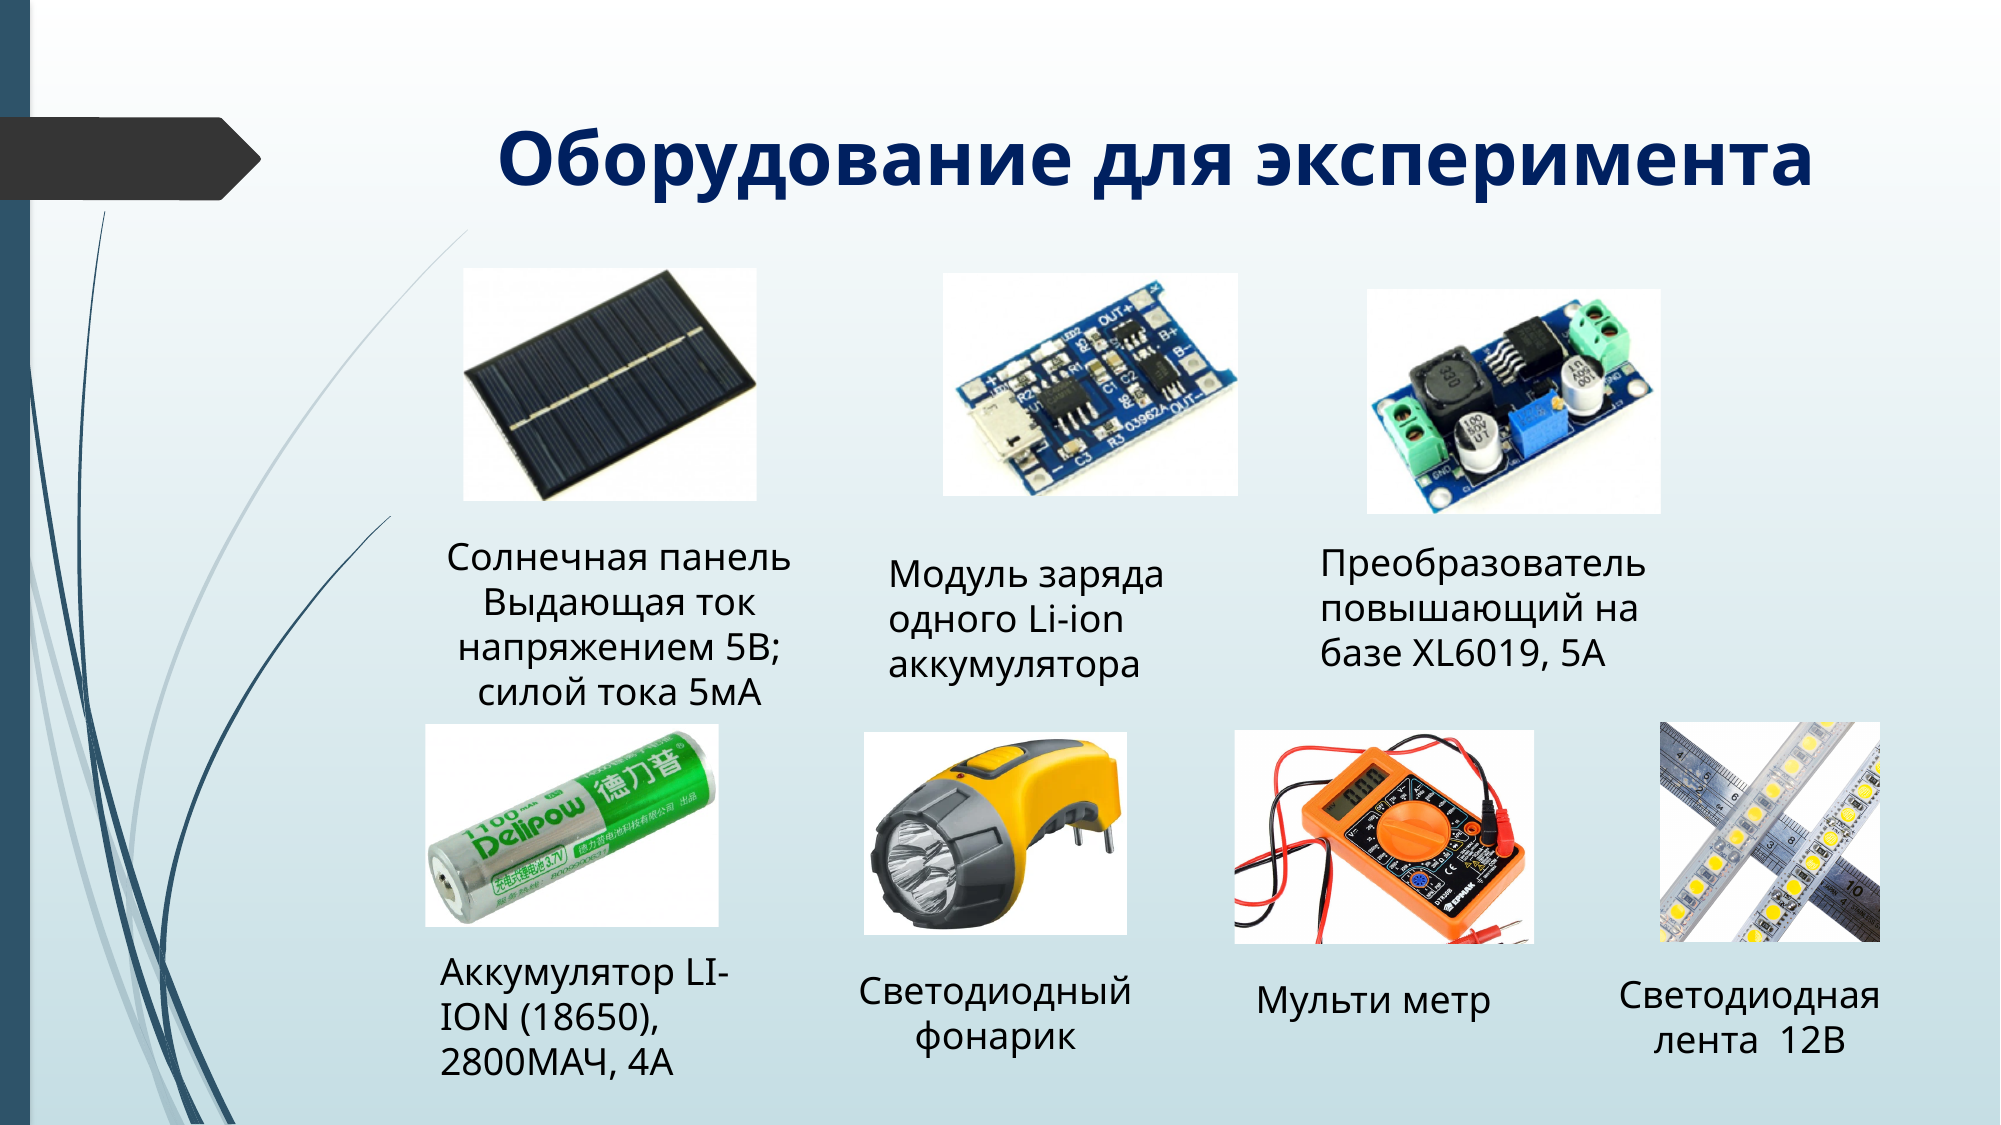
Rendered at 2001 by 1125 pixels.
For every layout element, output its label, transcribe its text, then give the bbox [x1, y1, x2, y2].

title Оборудование для эксперимента [425, 102, 1888, 216]
text_box Аккумулятор LI-ION (18650), 2800МАЧ, 4А [425, 940, 757, 1091]
picture [425, 724, 719, 928]
picture [1660, 722, 1881, 942]
text_box Модуль заряда одного Li-ion аккумулятора [873, 542, 1269, 693]
picture [943, 273, 1238, 497]
text_box Солнечная панель Выдающая ток напряжением 5В; силой тока 5мА [425, 525, 814, 721]
picture [463, 268, 757, 501]
text_box Преобразователь повышающий на базе XL6019, 5А [1304, 531, 1724, 682]
text_box Светодиодная лента 12В [1588, 963, 1912, 1068]
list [1367, 289, 1661, 514]
text_box Светодиодный фонарик [818, 959, 1173, 1065]
picture [864, 732, 1127, 935]
text_box Мульти метр [1240, 968, 1521, 1029]
picture [1234, 729, 1535, 944]
